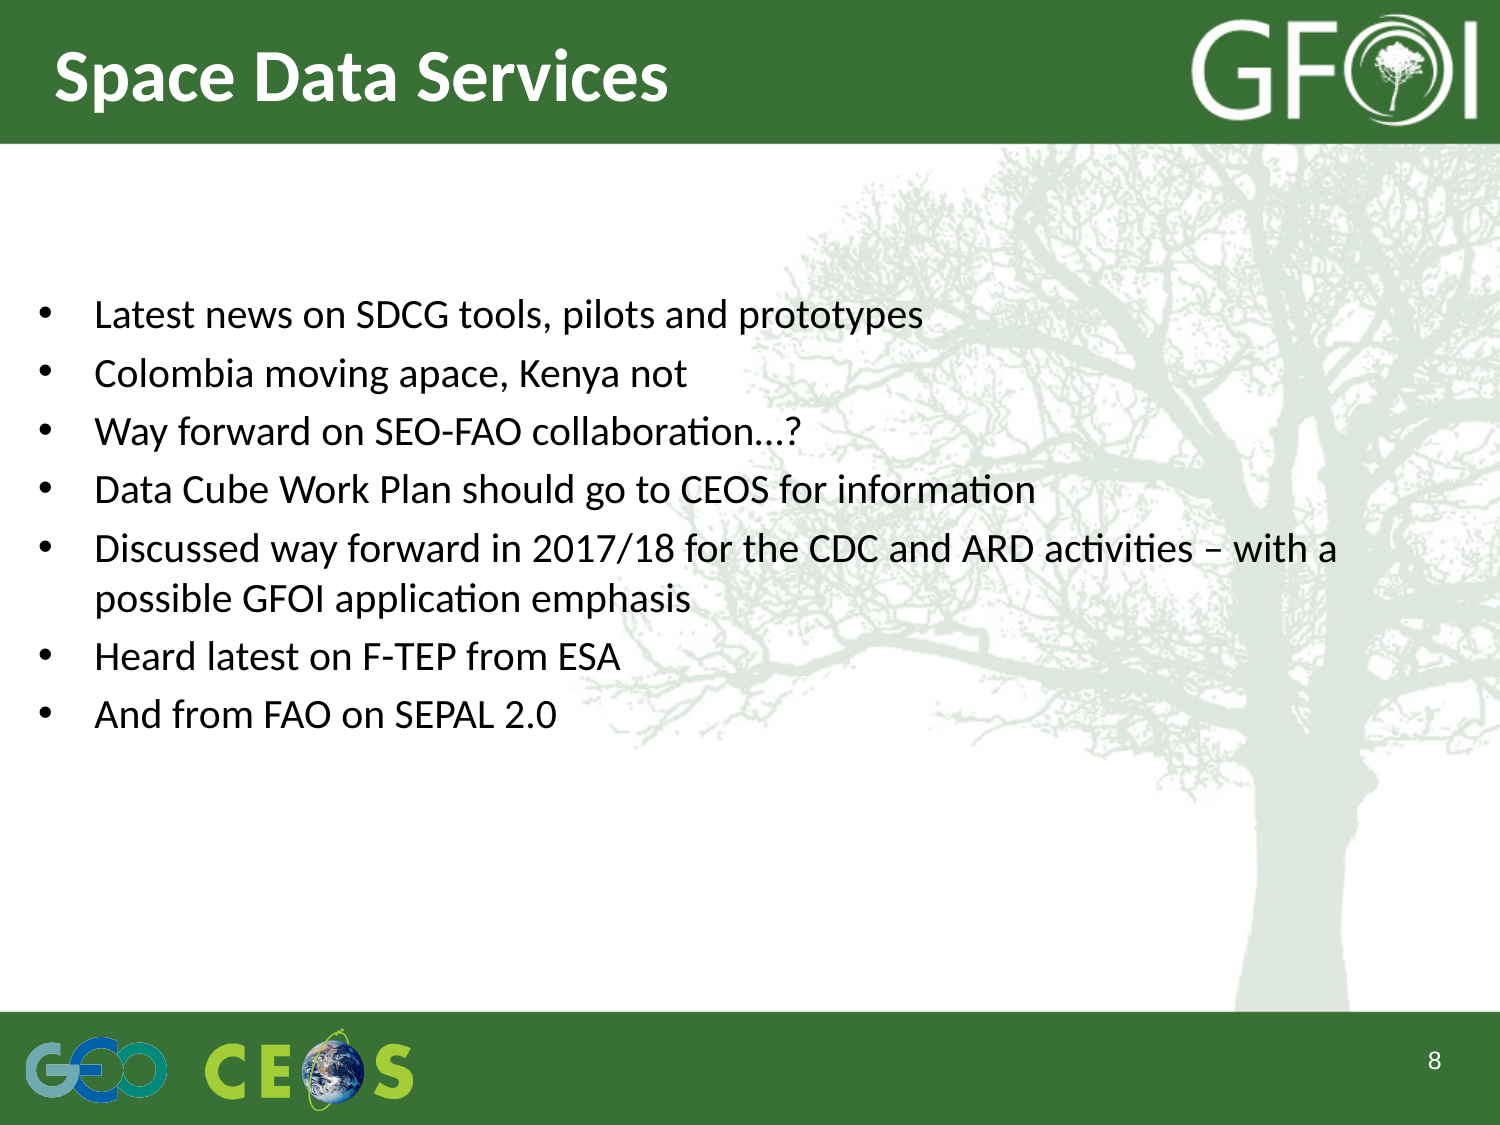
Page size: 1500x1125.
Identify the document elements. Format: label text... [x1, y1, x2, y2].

title Space Data Services [23, 19, 1145, 175]
list Latest news on SDCG tools, pilots and prototypes Colombia moving apace, Kenya not Way forward on SEO-FAO collaboration…? Data Cube Work Plan should go to CEOS for information Discussed way forward in 2017/18 for the CDC and ARD activities – with a possible GFOI application emphasis Heard latest on F-TEP from ESA And from FAO on SEPAL 2.0 [23, 221, 1374, 964]
slide_number 8 [1392, 1037, 1477, 1098]
picture [0, 0, 1500, 1125]
